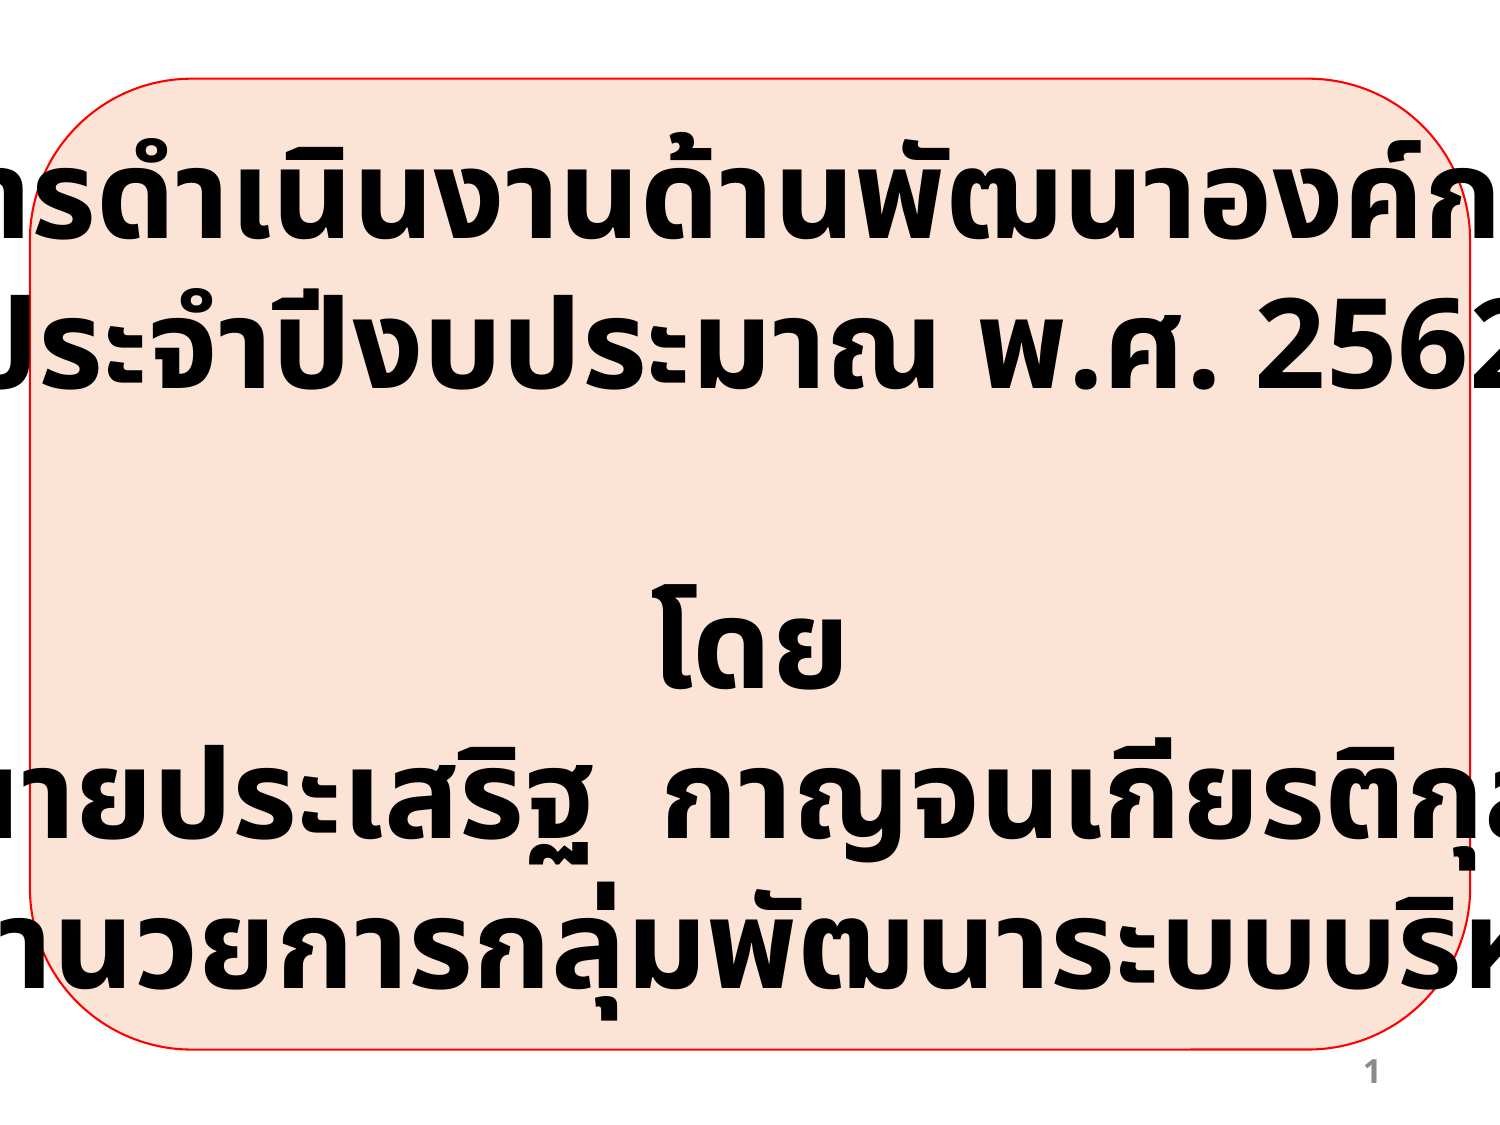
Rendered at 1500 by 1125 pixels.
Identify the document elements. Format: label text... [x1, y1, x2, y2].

text_box [101, 77, 1399, 105]
text_box การดำเนินงานด้านพัฒนาองค์กร ประจำปีงบประมาณ พ.ศ. 2562 โดย นายประเสริฐ กาญจนเกียรติกุล ผู้อำนวยการกลุ่มพัฒนาระบบบริหาร [0, 105, 1500, 1021]
text_box [98, 1021, 1402, 1051]
slide_number 1 [1059, 1042, 1397, 1103]
